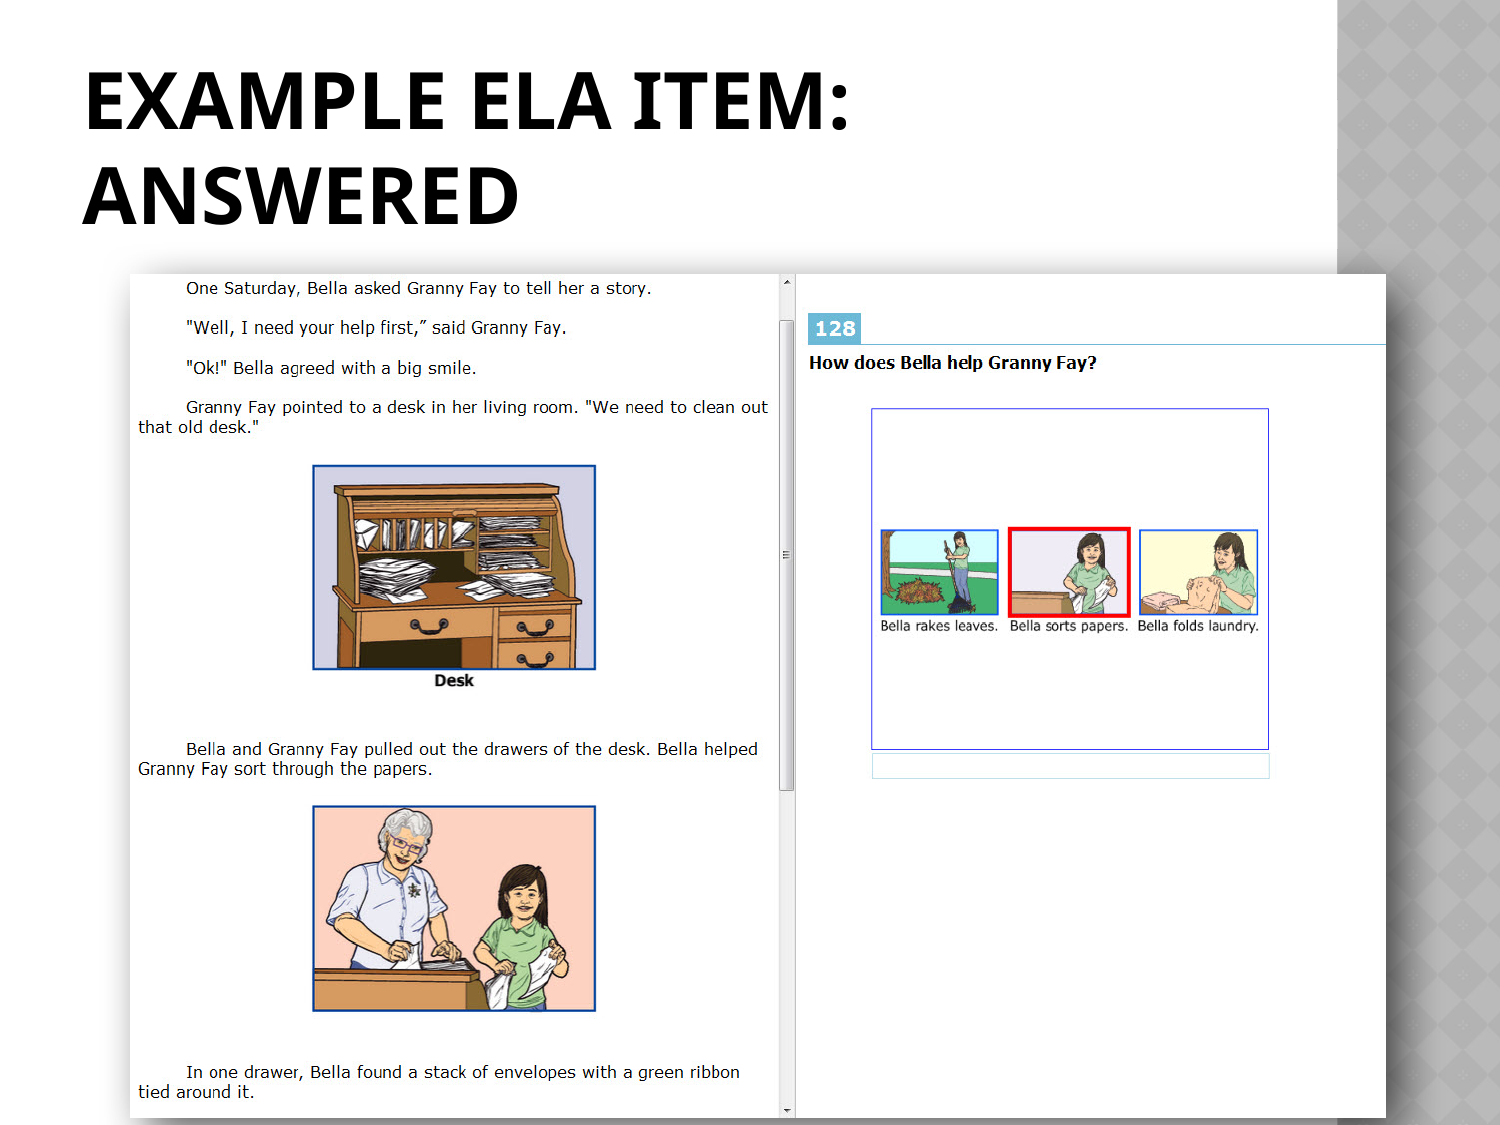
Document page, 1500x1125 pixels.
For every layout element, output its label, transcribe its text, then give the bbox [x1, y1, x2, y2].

title Example ELA Item: Answered [75, 52, 1263, 240]
picture [130, 274, 1386, 1118]
